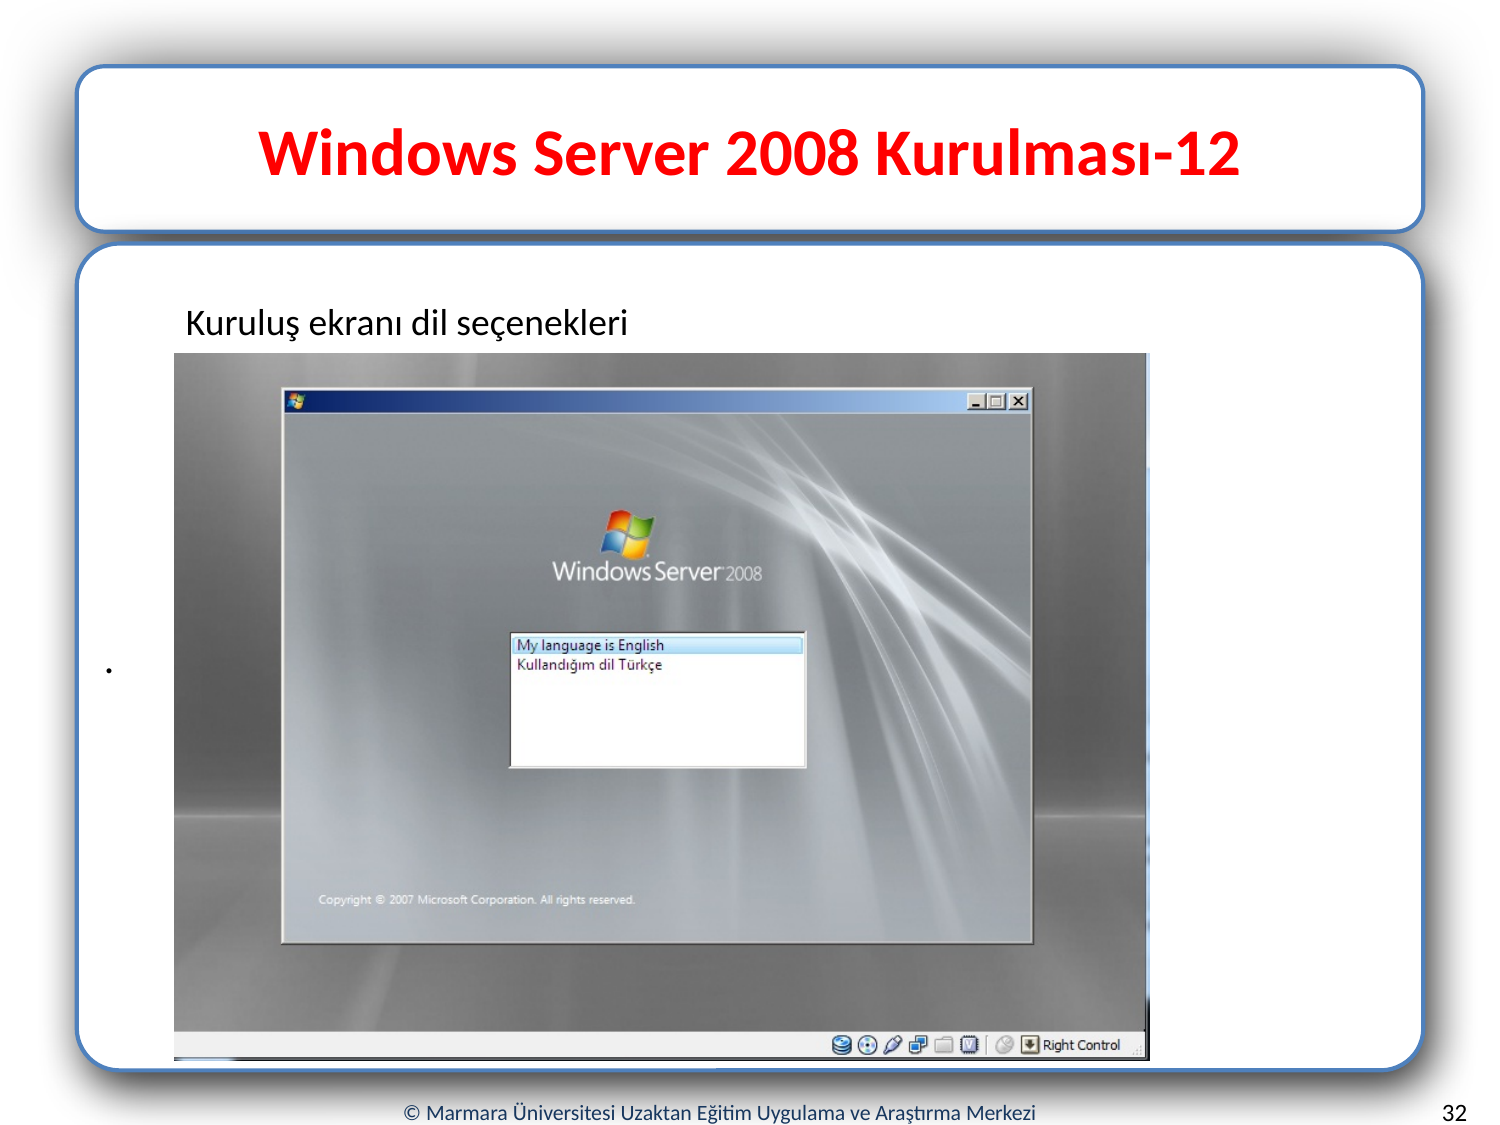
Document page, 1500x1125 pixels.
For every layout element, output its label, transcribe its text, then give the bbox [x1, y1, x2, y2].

text_box Windows Server 2008 Kurulması-12 [74, 64, 1426, 232]
picture [173, 353, 1151, 1062]
text_box [146, 350, 1293, 500]
text_box . [74, 241, 1426, 1073]
slide_number 32 [1132, 1081, 1483, 1125]
text_box Kuruluş ekranı dil seçenekleri [171, 290, 1270, 351]
text_box © Marmara Üniversitesi Uzaktan Eğitim Uygulama ve Araştırma Merkezi [276, 1082, 1164, 1125]
